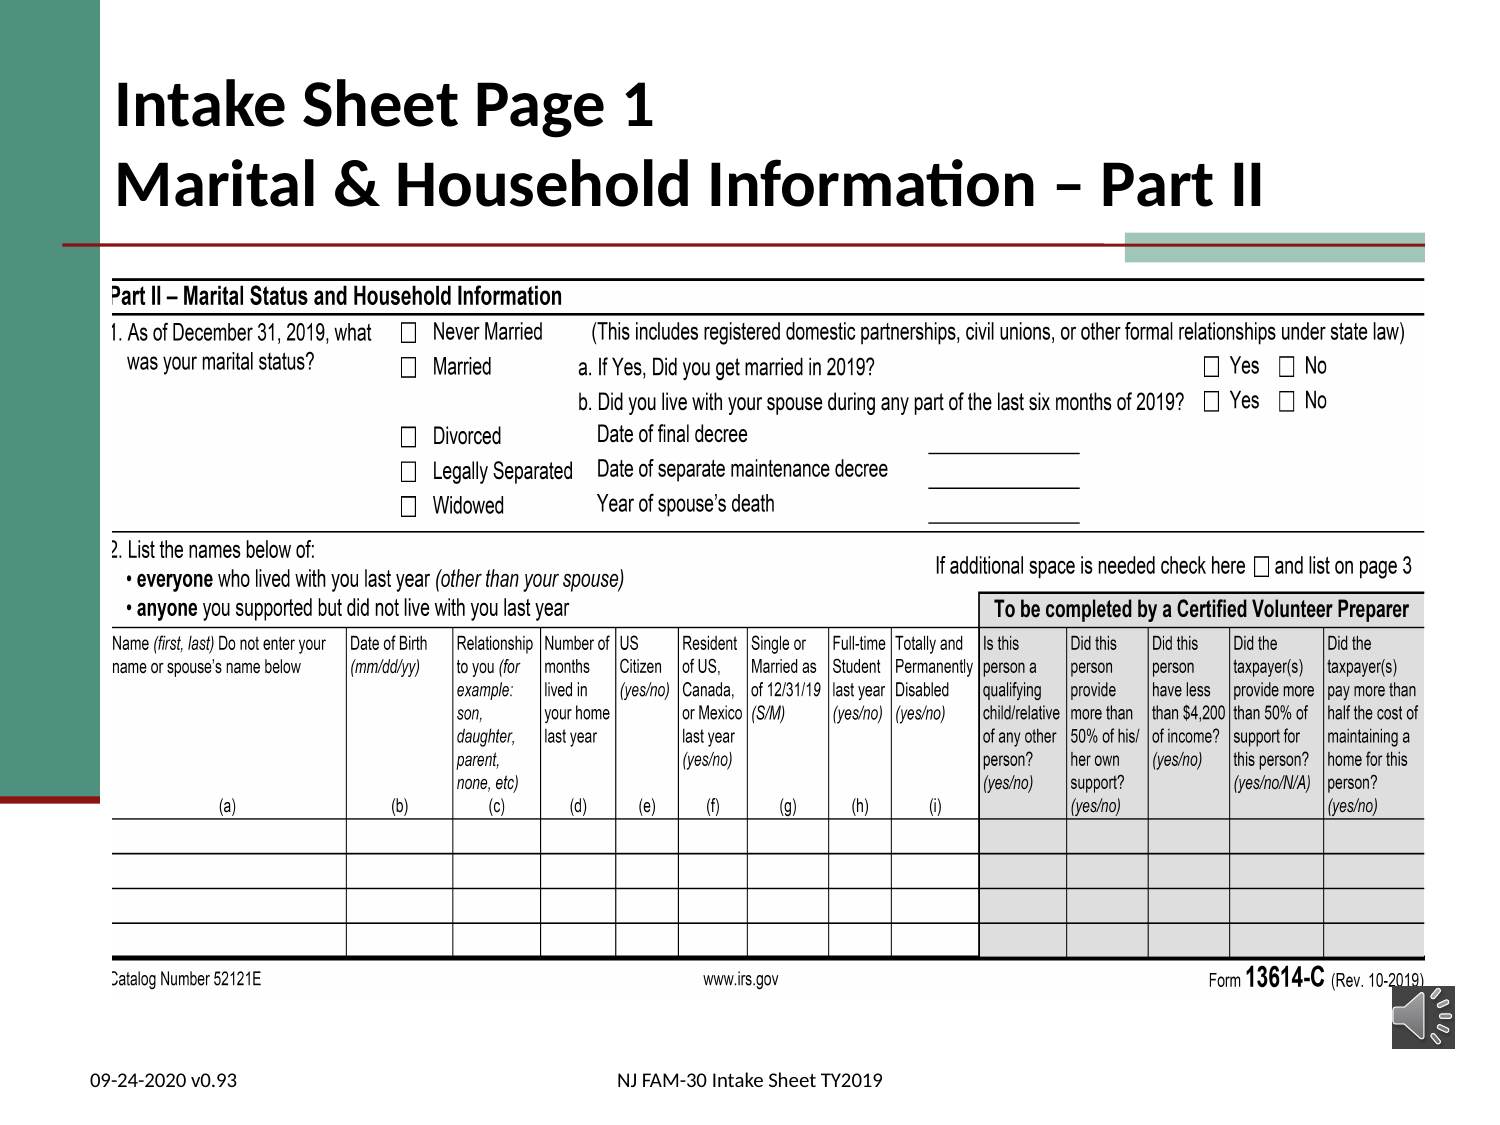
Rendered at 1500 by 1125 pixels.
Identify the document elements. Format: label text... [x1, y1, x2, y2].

title Intake Sheet Page 1 Marital & Household Information – Part II [99, 45, 1425, 234]
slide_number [74, 1049, 401, 1100]
footer NJ FAM-30 Intake Sheet TY2019 [496, 1050, 1004, 1100]
picture [1391, 985, 1457, 1051]
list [112, 274, 1426, 1001]
